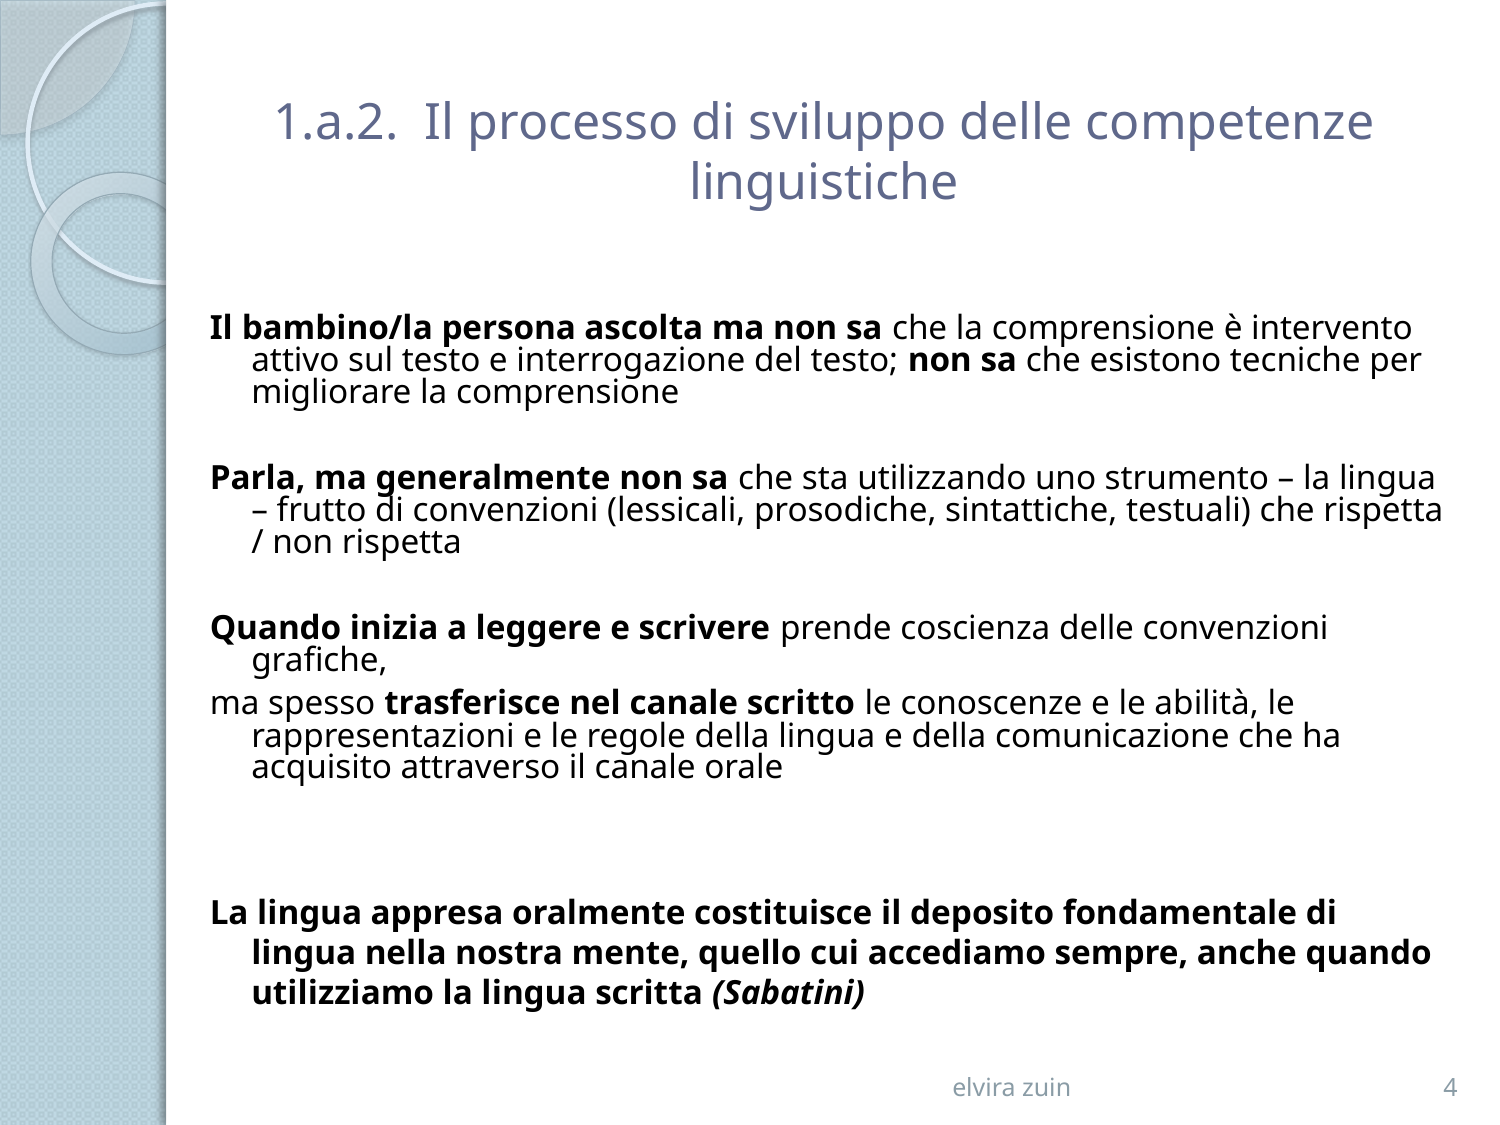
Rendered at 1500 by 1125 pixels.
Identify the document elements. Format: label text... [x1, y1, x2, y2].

slide_number 4 [1413, 1034, 1488, 1113]
list Il bambino/la persona ascolta ma non sa che la comprensione è intervento attivo sul testo e interrogazione del testo; non sa che esistono tecniche per migliorare la comprensione Parla, ma generalmente non sa che sta utilizzando uno strumento – la lingua – frutto di convenzioni (lessicali, prosodiche, sintattiche, testuali) che rispetta / non rispetta Quando inizia a leggere e scrivere prende coscienza delle convenzioni grafiche, ma spesso trasferisce nel canale scritto le conoscenze e le abilità, le rappresentazioni e le regole della lingua e della comunicazione che ha acquisito attraverso il canale orale La lingua appresa oralmente costituisce il deposito fondamentale di lingua nella nostra mente, quello cui accediamo sempre, anche quando utilizziamo la lingua scritta (Sabatini) [183, 255, 1466, 1025]
footer elvira zuin [937, 1034, 1413, 1113]
title 1.a.2. Il processo di sviluppo delle competenze linguistiche [183, 66, 1466, 233]
